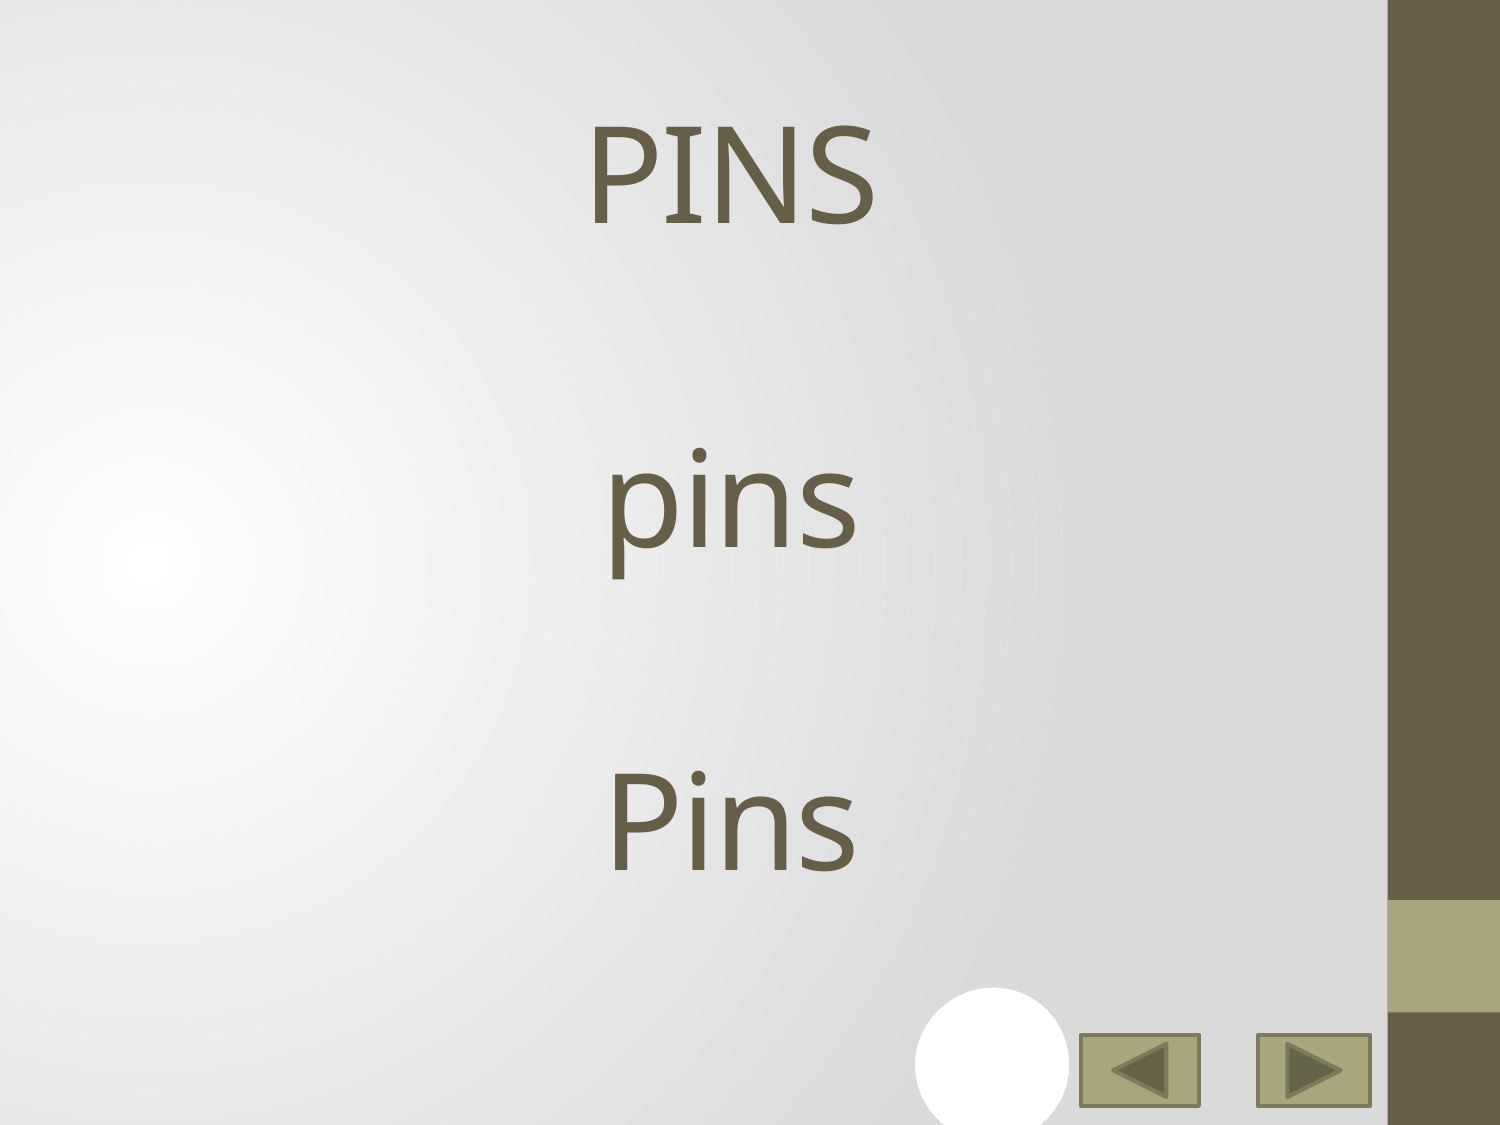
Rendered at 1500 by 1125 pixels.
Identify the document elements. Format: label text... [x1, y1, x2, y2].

text_box [1079, 1033, 1201, 1108]
text_box [1256, 1033, 1372, 1108]
title PINS pins Pins [112, 78, 1350, 906]
text_box [917, 987, 1069, 1125]
